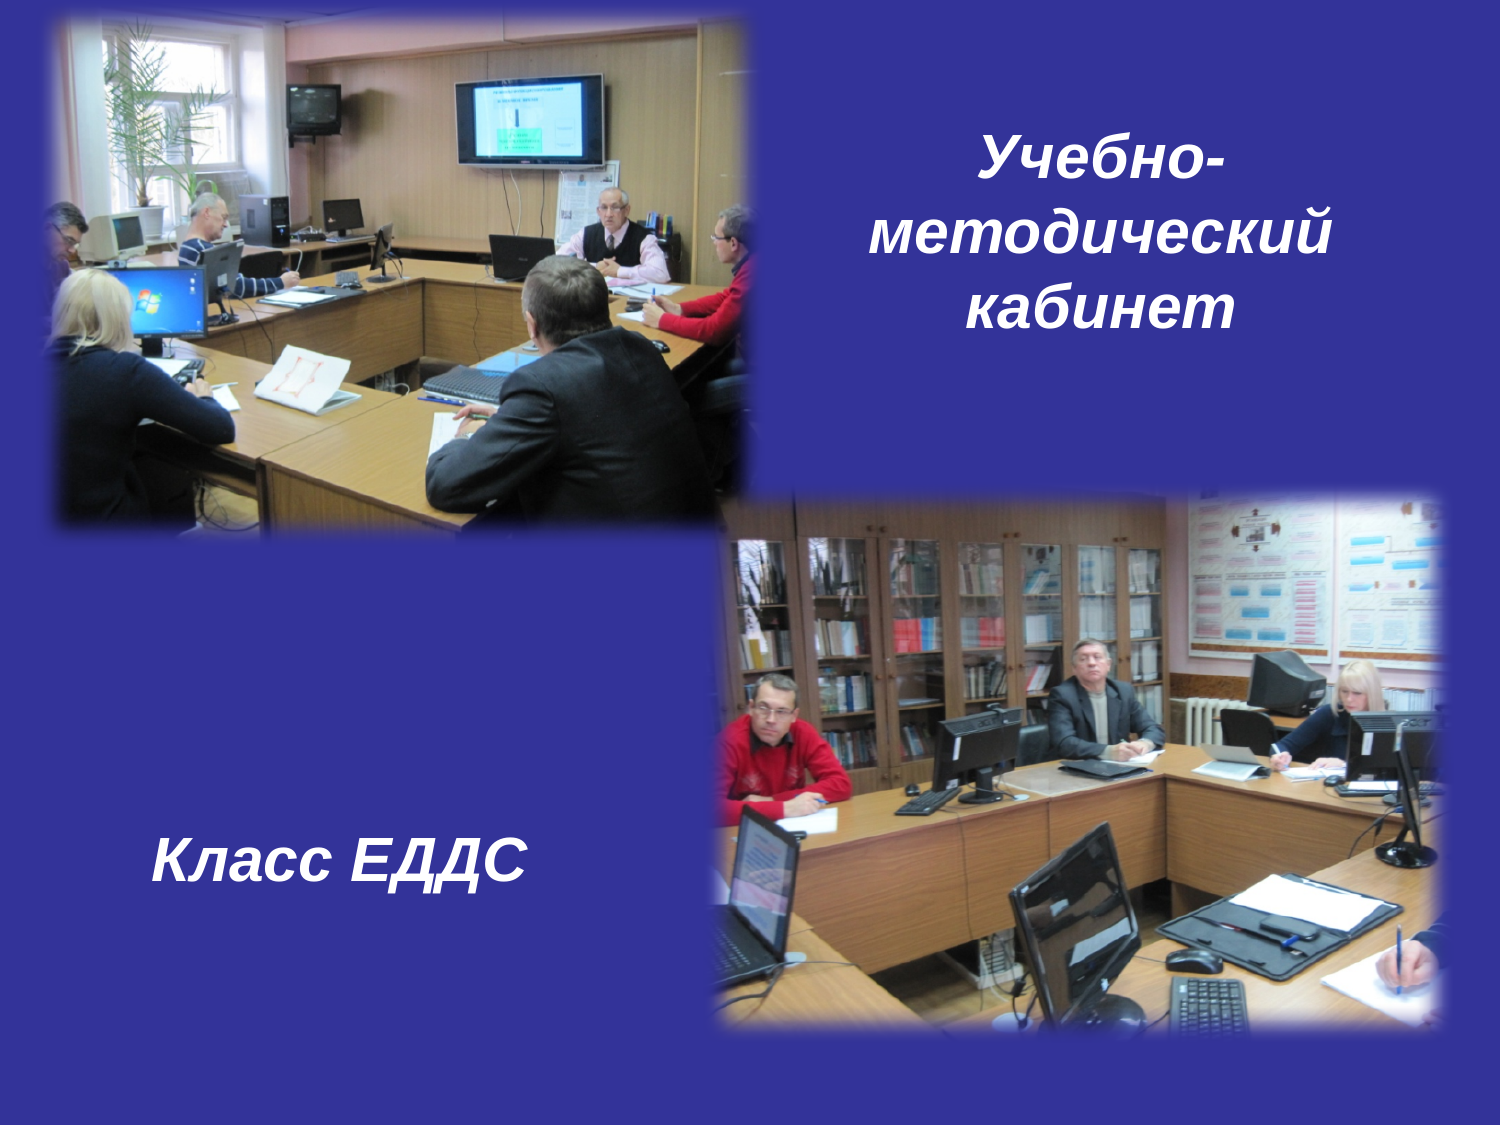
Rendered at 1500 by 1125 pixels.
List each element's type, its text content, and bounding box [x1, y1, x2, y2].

picture [34, 0, 1454, 1044]
title Класс ЕДДС [93, 679, 587, 1034]
text_box Учебно-методический кабинет [808, 46, 1395, 411]
